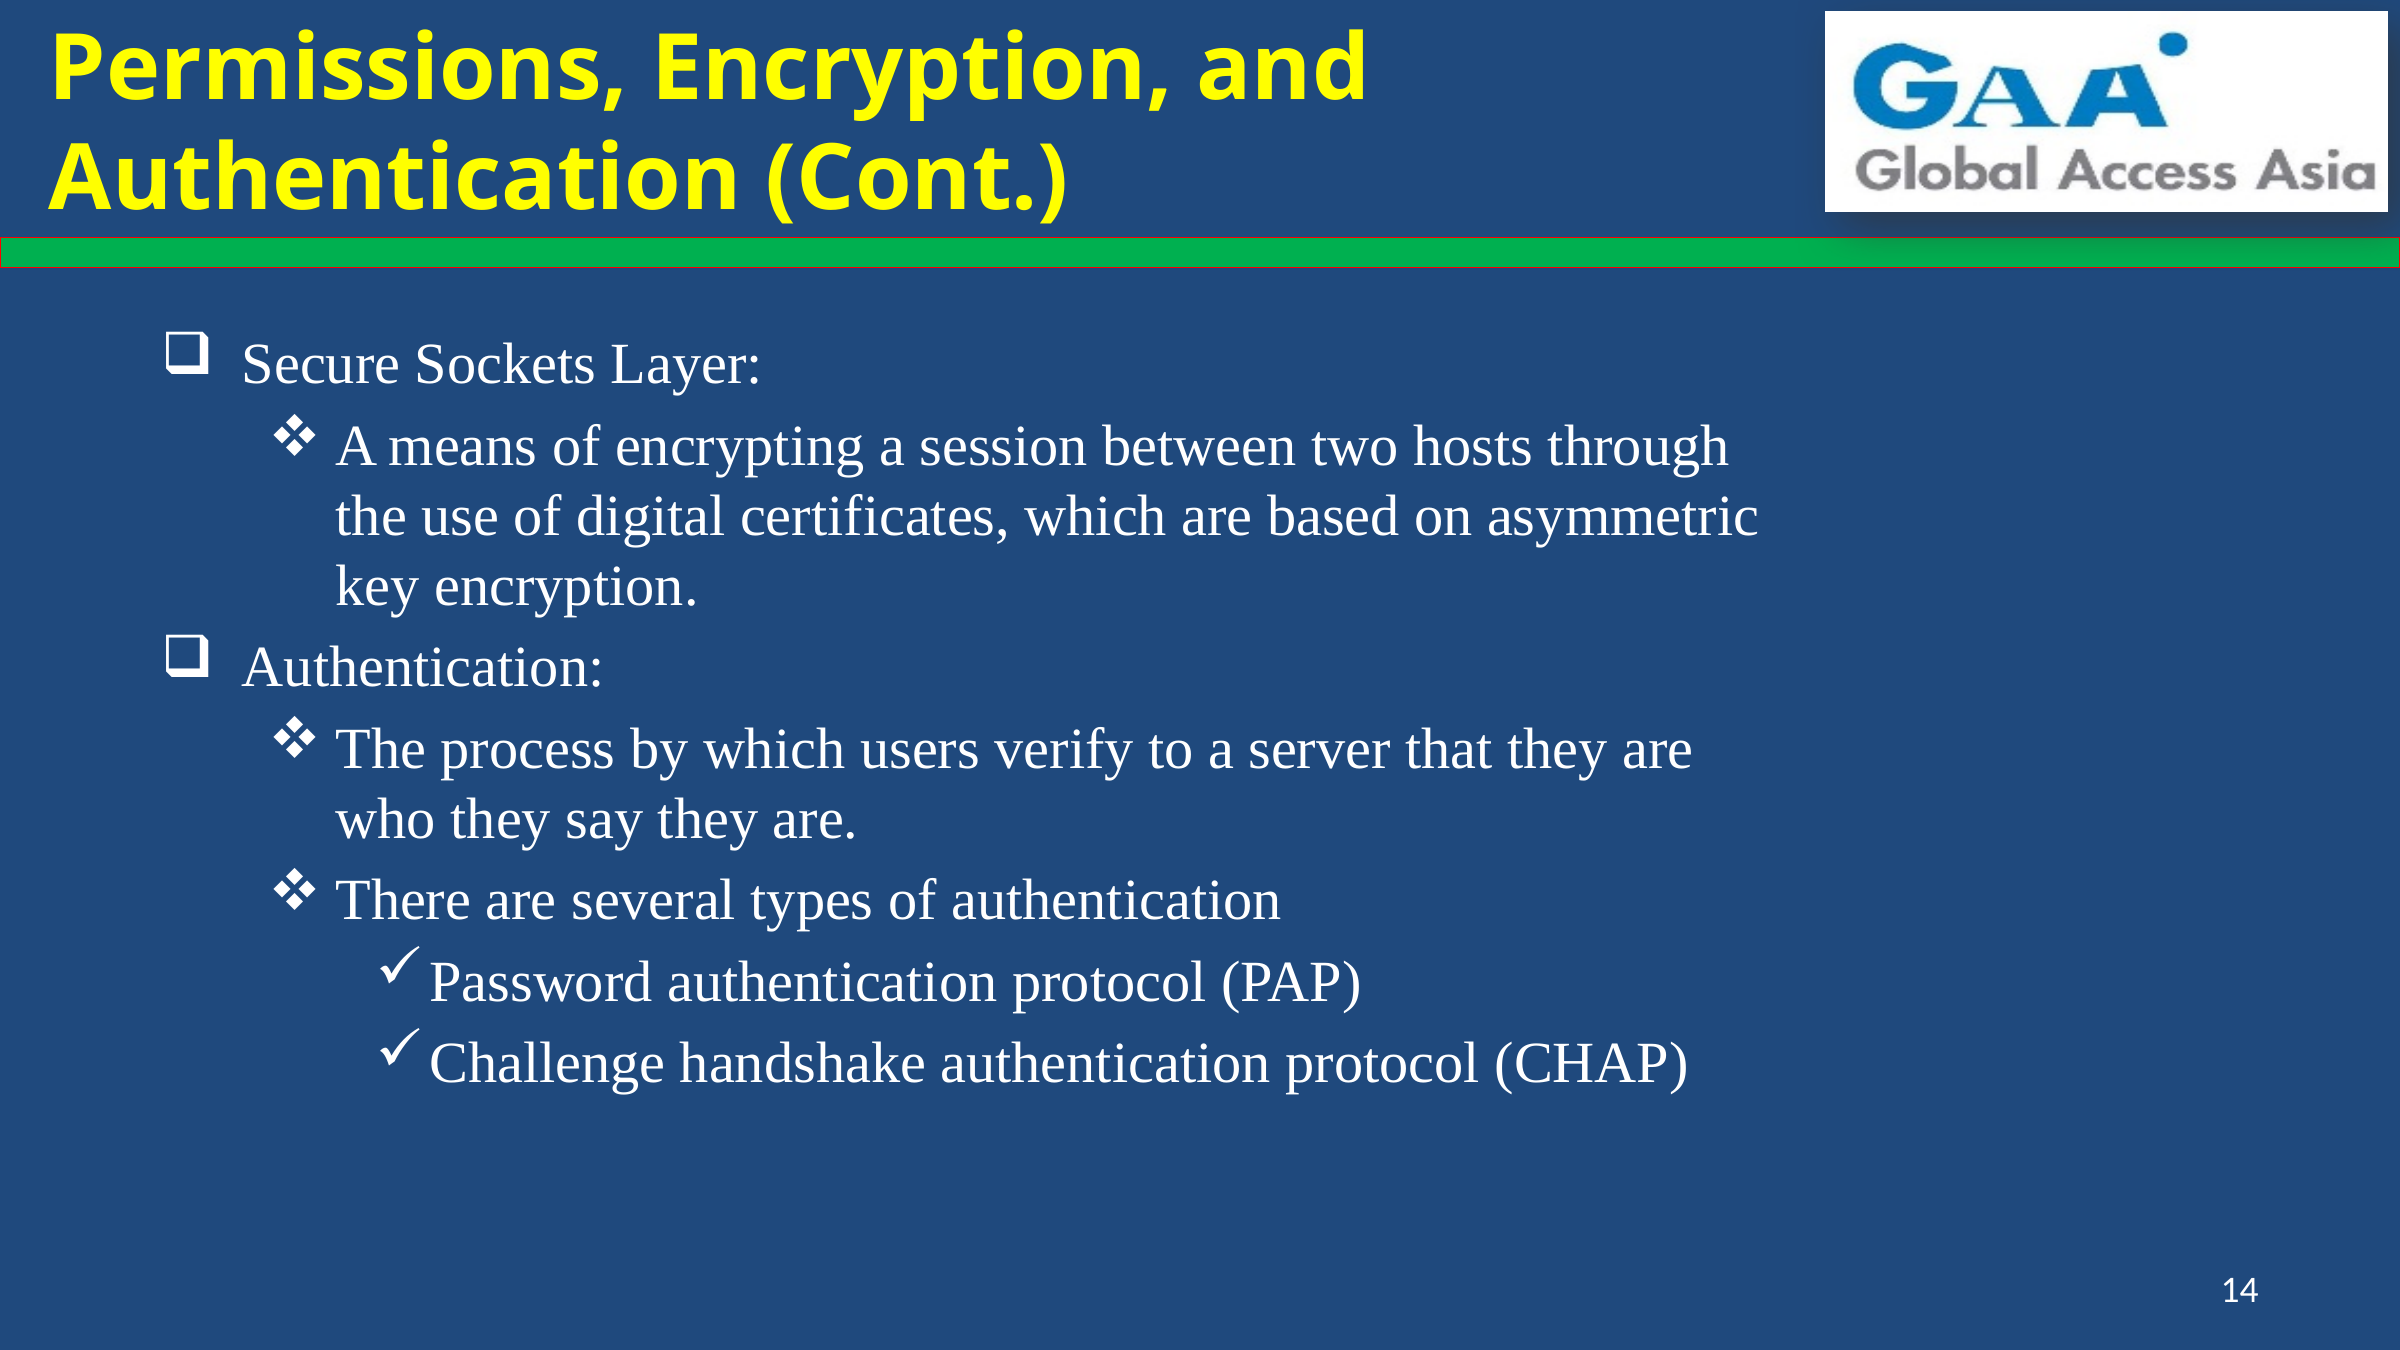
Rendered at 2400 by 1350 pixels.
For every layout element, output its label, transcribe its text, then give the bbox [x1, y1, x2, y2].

list Secure Sockets Layer: A means of encrypting a session between two hosts through the use of digital certificates, which are based on asymmetric key encryption. Authentication: The process by which users verify to a server that they are who they say they are. There are several types of authentication Password authentication protocol (PAP) Challenge handshake authentication protocol (CHAP) [140, 315, 1800, 1215]
text_box Permissions, Encryption, and Authentication (Cont.) [27, 22, 1788, 213]
picture [1825, 11, 2388, 213]
slide_number 14 [1719, 1251, 2280, 1324]
text_box [0, 237, 2400, 268]
